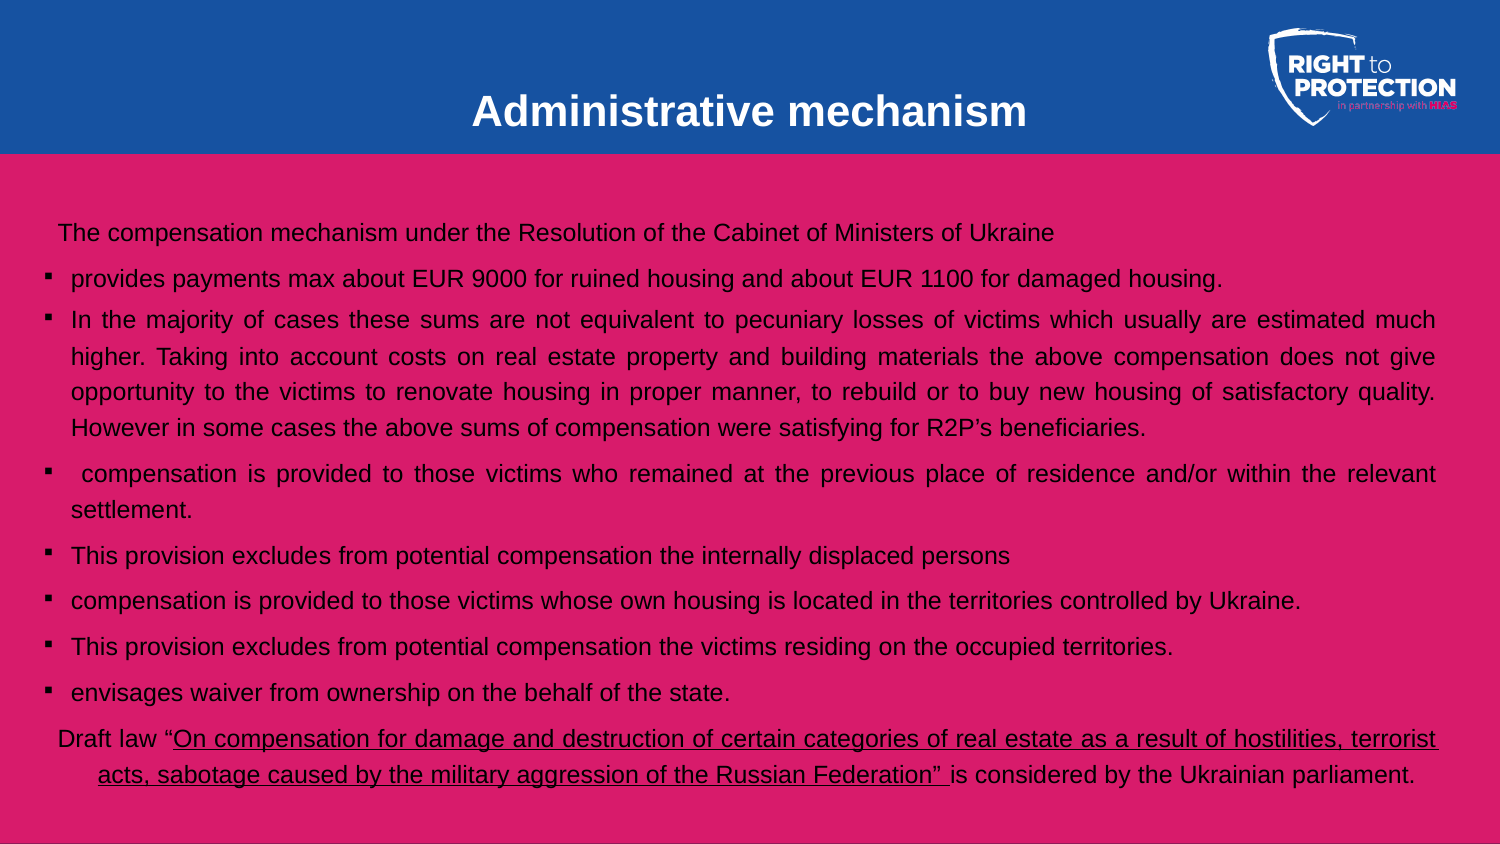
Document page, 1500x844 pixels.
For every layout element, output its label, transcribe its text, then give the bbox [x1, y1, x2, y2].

subtitle The compensation mechanism under the Resolution of the Cabinet of Ministers of Ukraine provides payments max about EUR 9000 for ruined housing and about EUR 1100 for damaged housing. In the majority of cases these sums are not equivalent to pecuniary losses of victims which usually are estimated much higher. Taking into account costs on real estate property and building materials the above compensation does not give opportunity to the victims to renovate housing in proper manner, to rebuild or to buy new housing of satisfactory quality. However in some cases the above sums of compensation were satisfying for R2P’s beneficiaries. compensation is provided to those victims who remained at the previous place of residence and/or within the relevant settlement. This provision excludes from potential compensation the internally displaced persons compensation is provided to those victims whose own housing is located in the territories controlled by Ukraine. This provision excludes from potential compensation the victims residing on the occupied territories. envisages waiver from ownership on the behalf of the state. Draft law “On compensation for damage and destruction of certain categories of real estate as a result of hostilities, terrorist acts, sabotage caused by the military aggression of the Russian Federation” is considered by the Ukrainian parliament. [44, 177, 1440, 822]
picture [1268, 28, 1457, 126]
title Administrative mechanism [75, 33, 1425, 175]
